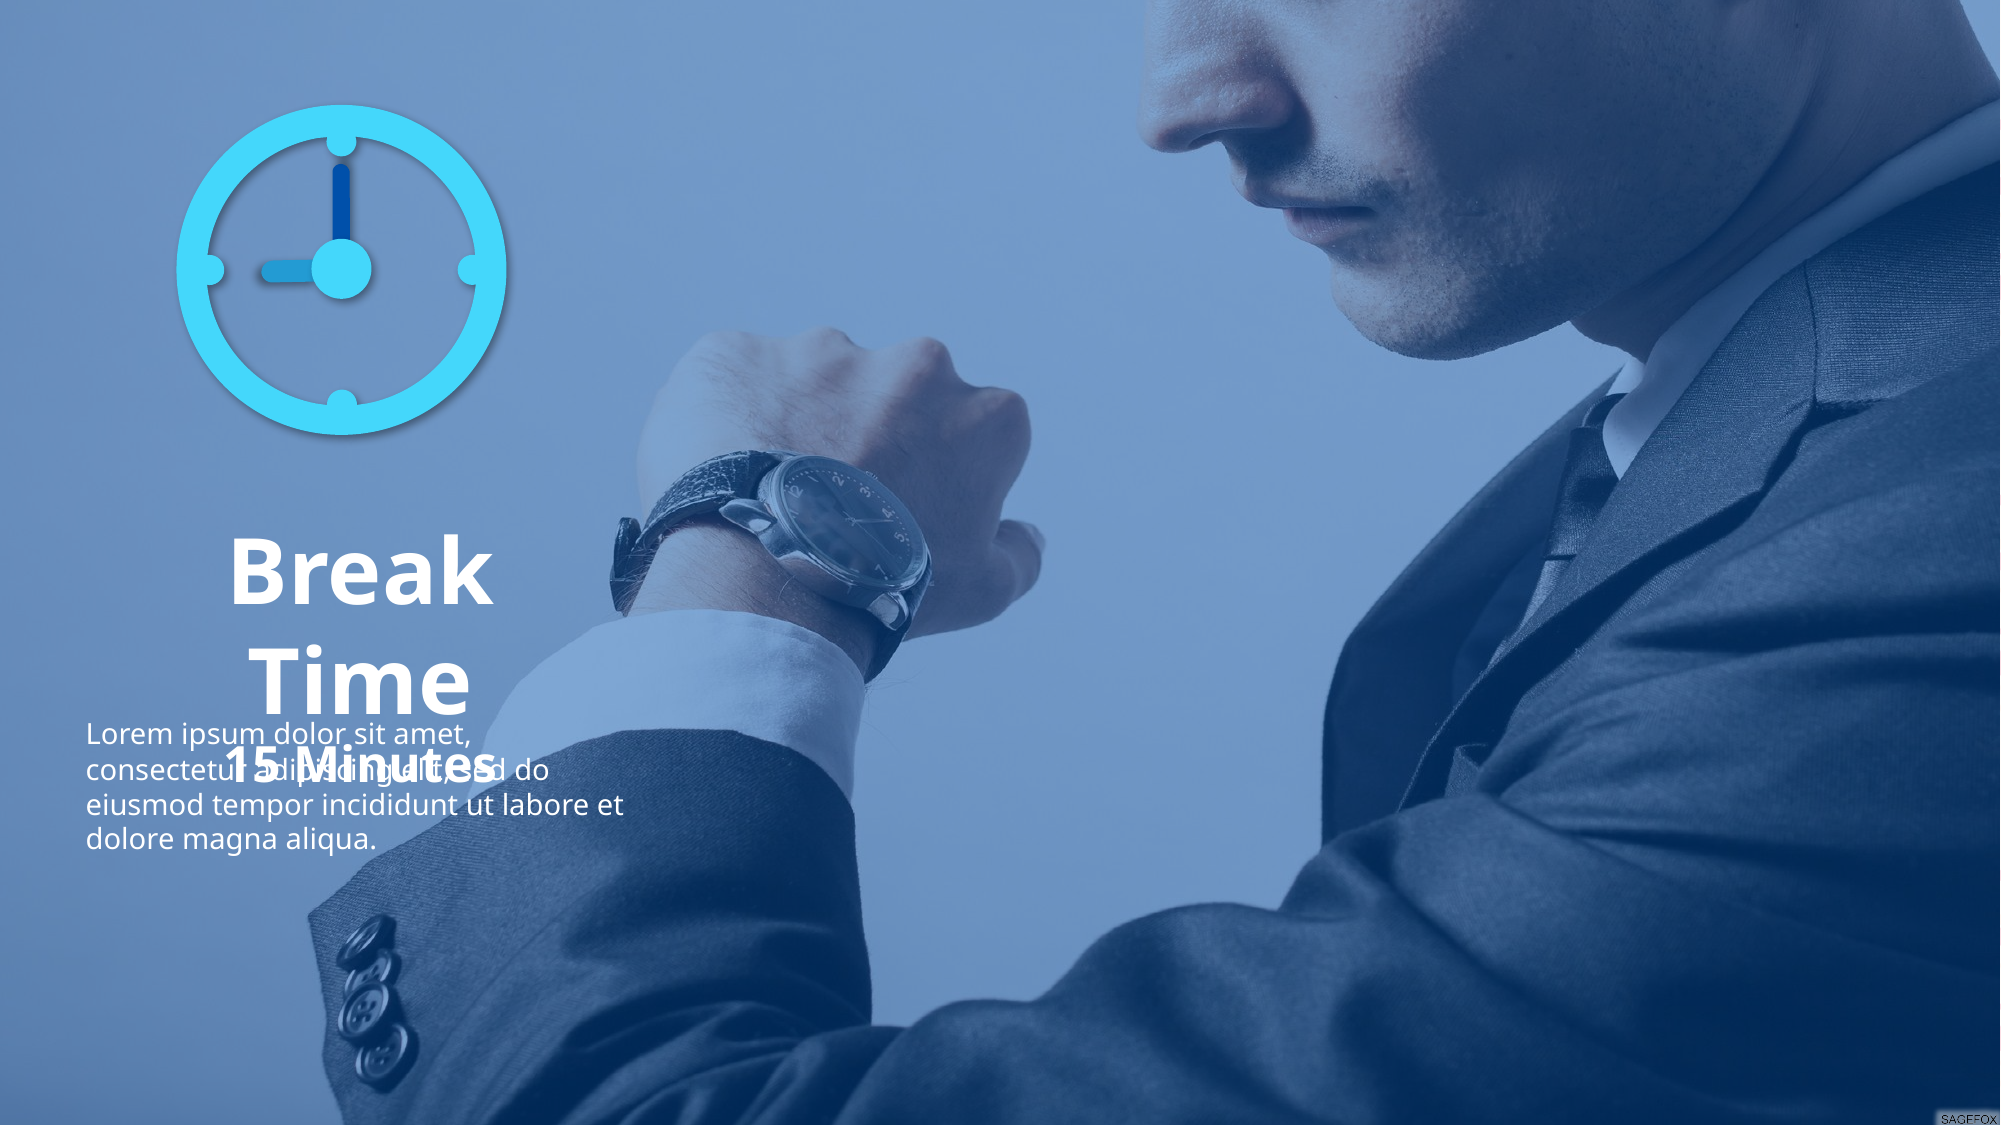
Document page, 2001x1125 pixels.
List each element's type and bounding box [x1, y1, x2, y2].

text_box [175, 103, 508, 436]
text_box [291, 176, 379, 237]
text_box [262, 237, 431, 291]
text_box [0, 0, 2000, 1125]
text_box [291, 291, 379, 373]
text_box [70, 505, 641, 830]
picture [1938, 1114, 1999, 1125]
